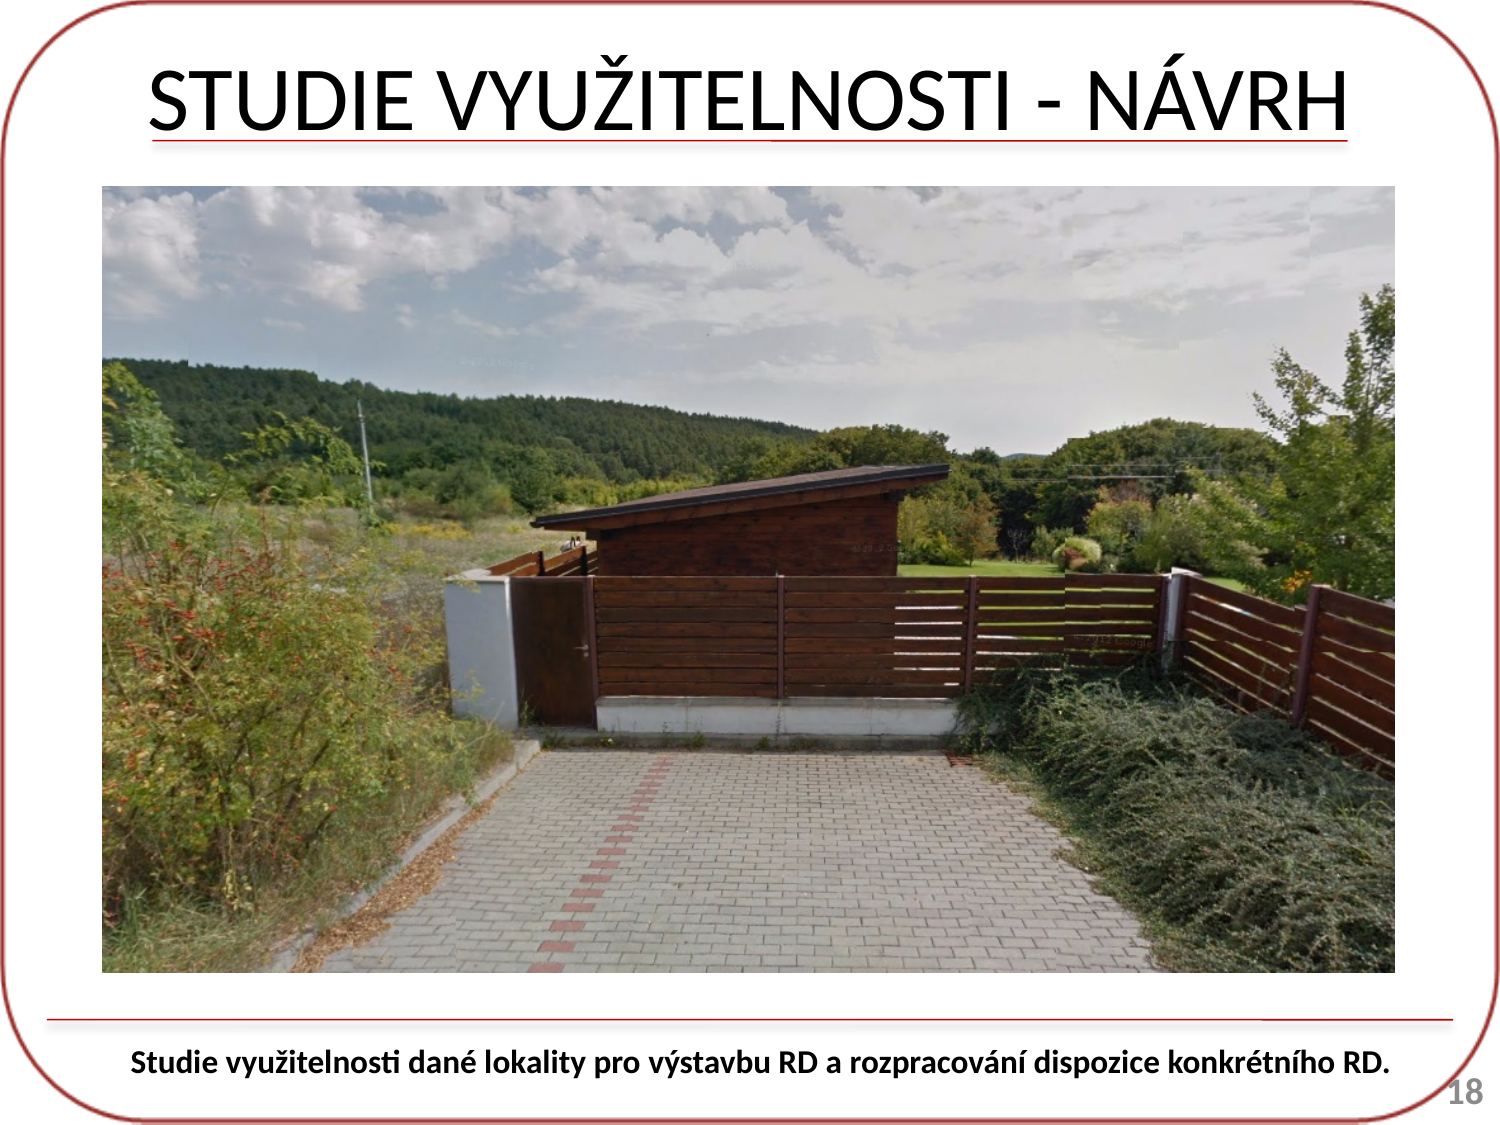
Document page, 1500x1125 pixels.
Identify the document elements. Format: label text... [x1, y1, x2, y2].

picture [102, 186, 1395, 973]
title STUDIE VYUŽITELNOSTI - NÁVRH [75, 1, 1425, 188]
text_box Studie využitelnosti dané lokality pro výstavbu RD a rozpracování dispozice konkrétního RD. [11, 996, 1500, 1125]
slide_number 18 [1429, 1054, 1500, 1125]
